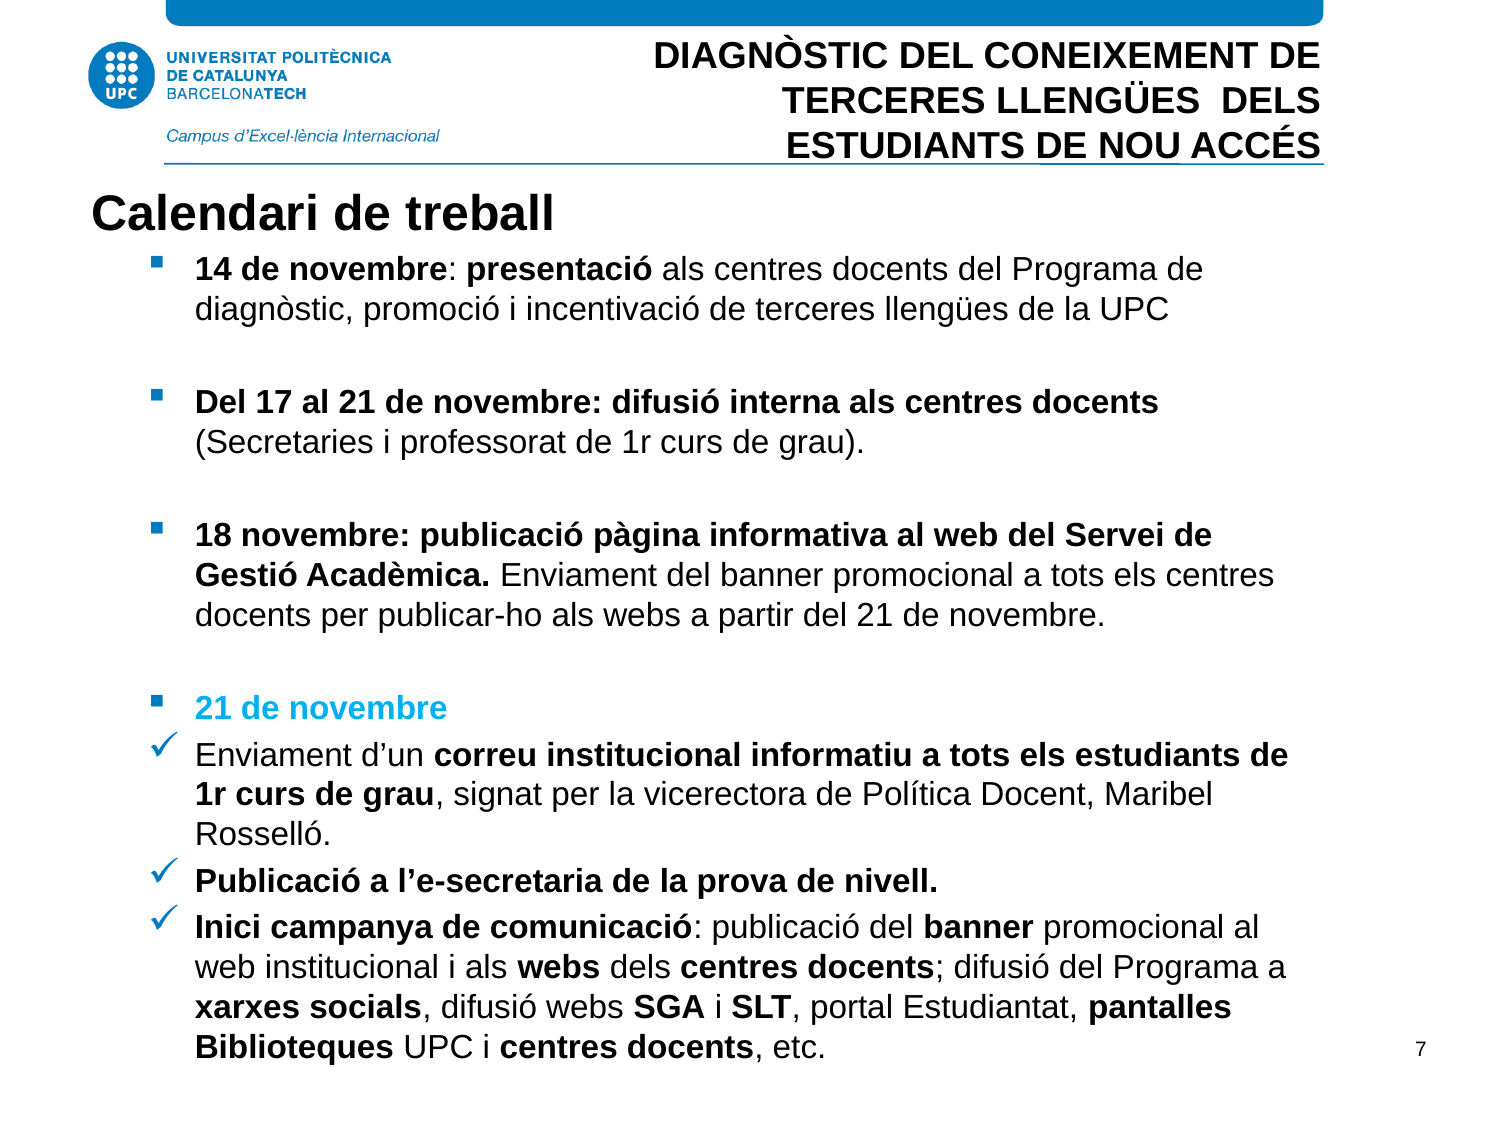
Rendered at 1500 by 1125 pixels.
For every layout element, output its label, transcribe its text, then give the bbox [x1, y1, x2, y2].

slide_number 7 [1183, 1027, 1442, 1107]
picture [70, 0, 1360, 159]
list DIAGNÒSTIC DEL CONEIXEMENT DE TERCERES LLENGÜES DELS ESTUDIANTS DE NOU ACCÉS [478, 23, 1337, 164]
list Calendari de treball 14 de novembre: presentació als centres docents del Programa de diagnòstic, promoció i incentivació de terceres llengües de la UPC Del 17 al 21 de novembre: difusió interna als centres docents (Secretaries i professorat de 1r curs de grau). 18 novembre: publicació pàgina informativa al web del Servei de Gestió Acadèmica. Enviament del banner promocional a tots els centres docents per publicar-ho als webs a partir del 21 de novembre. 21 de novembre Enviament d’un correu institucional informatiu a tots els estudiants de 1r curs de grau, signat per la vicerectora de Política Docent, Maribel Rosselló. Publicació a l’e-secretaria de la prova de nivell. Inici campanya de comunicació: publicació del banner promocional al web institucional i als webs dels centres docents; difusió del Programa a xarxes socials, difusió webs SGA i SLT, portal Estudiantat, pantalles Biblioteques UPC i centres docents, etc. [76, 172, 1329, 1094]
